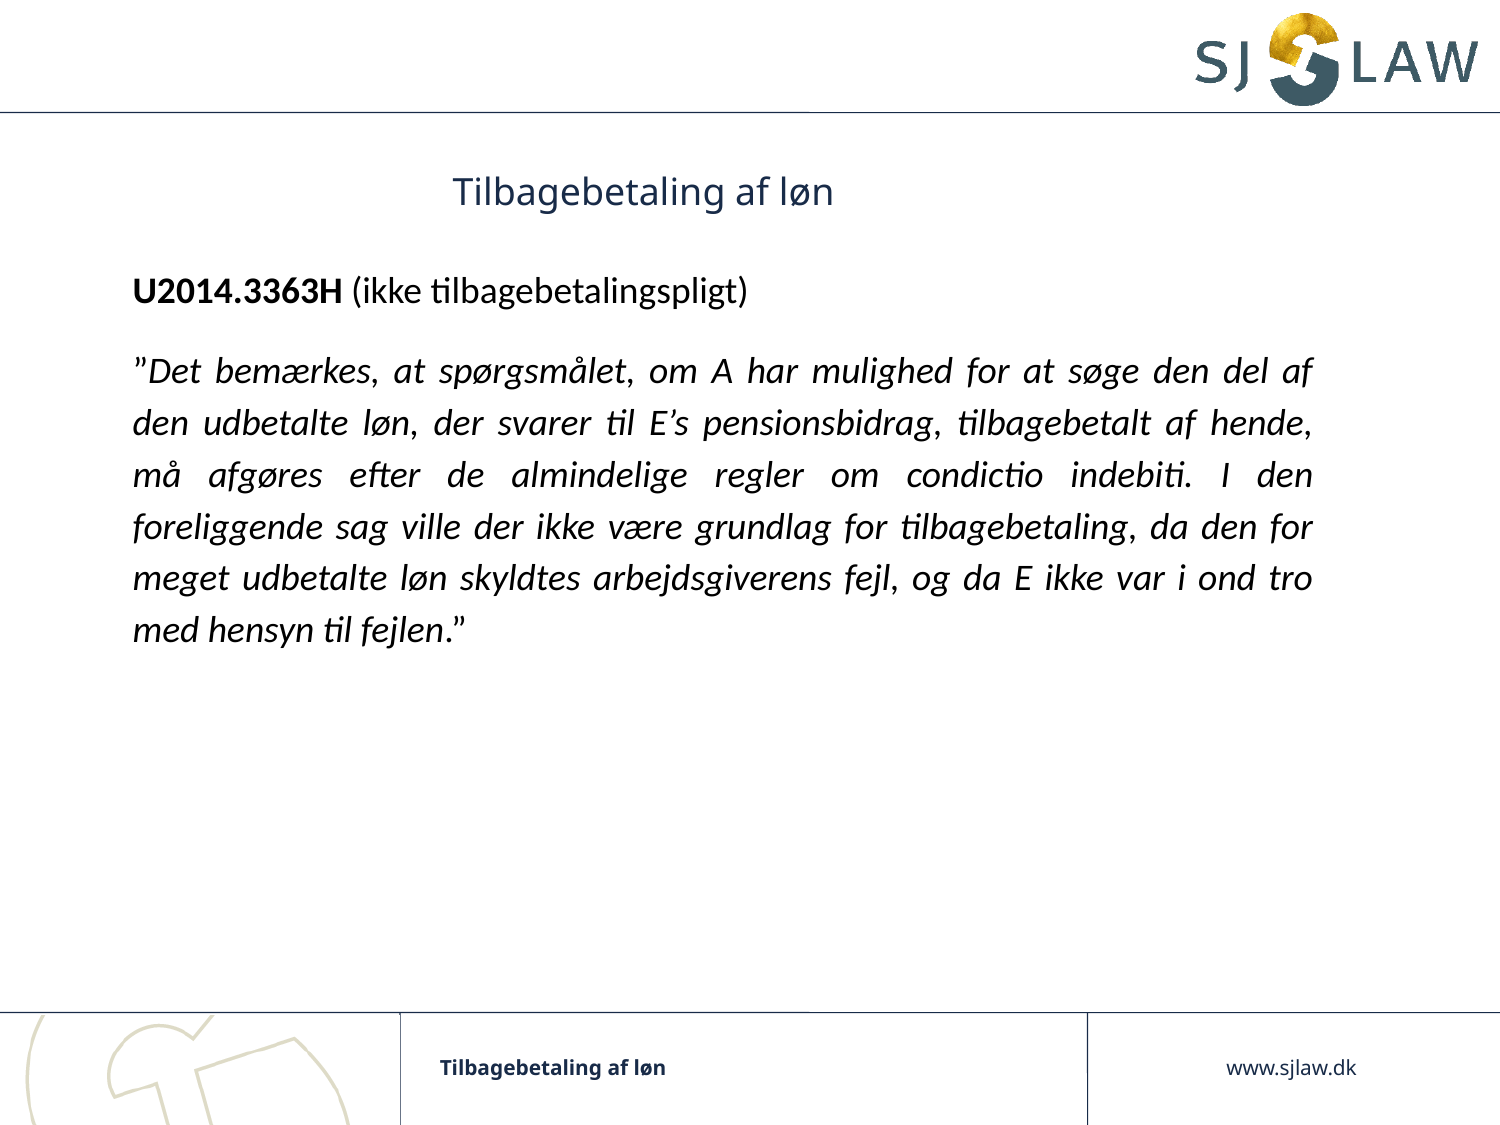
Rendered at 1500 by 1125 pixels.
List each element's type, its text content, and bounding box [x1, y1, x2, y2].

text_box [1088, 1013, 1500, 1125]
text_box Tilbagebetaling af løn [437, 160, 850, 221]
text_box Tilbagebetaling af løn [424, 1047, 980, 1088]
picture [0, 1015, 401, 1125]
text_box www.sjlaw.dk [1211, 1047, 1372, 1088]
text_box U2014.3363H (ikke tilbagebetalingspligt) ”Det bemærkes, at spørgsmålet, om A har mulighed for at søge den del af den udbetalte løn, der svarer til E’s pensionsbidrag, tilbagebetalt af hende, må afgøres efter de almindelige regler om condictio indebiti. I den foreliggende sag ville der ikke være grundlag for tilbagebetaling, da den for meget udbetalte løn skyldtes arbejdsgiverens fejl, og da E ikke var i ond tro med hensyn til fejlen.” [117, 252, 1329, 658]
picture [1195, 13, 1478, 106]
